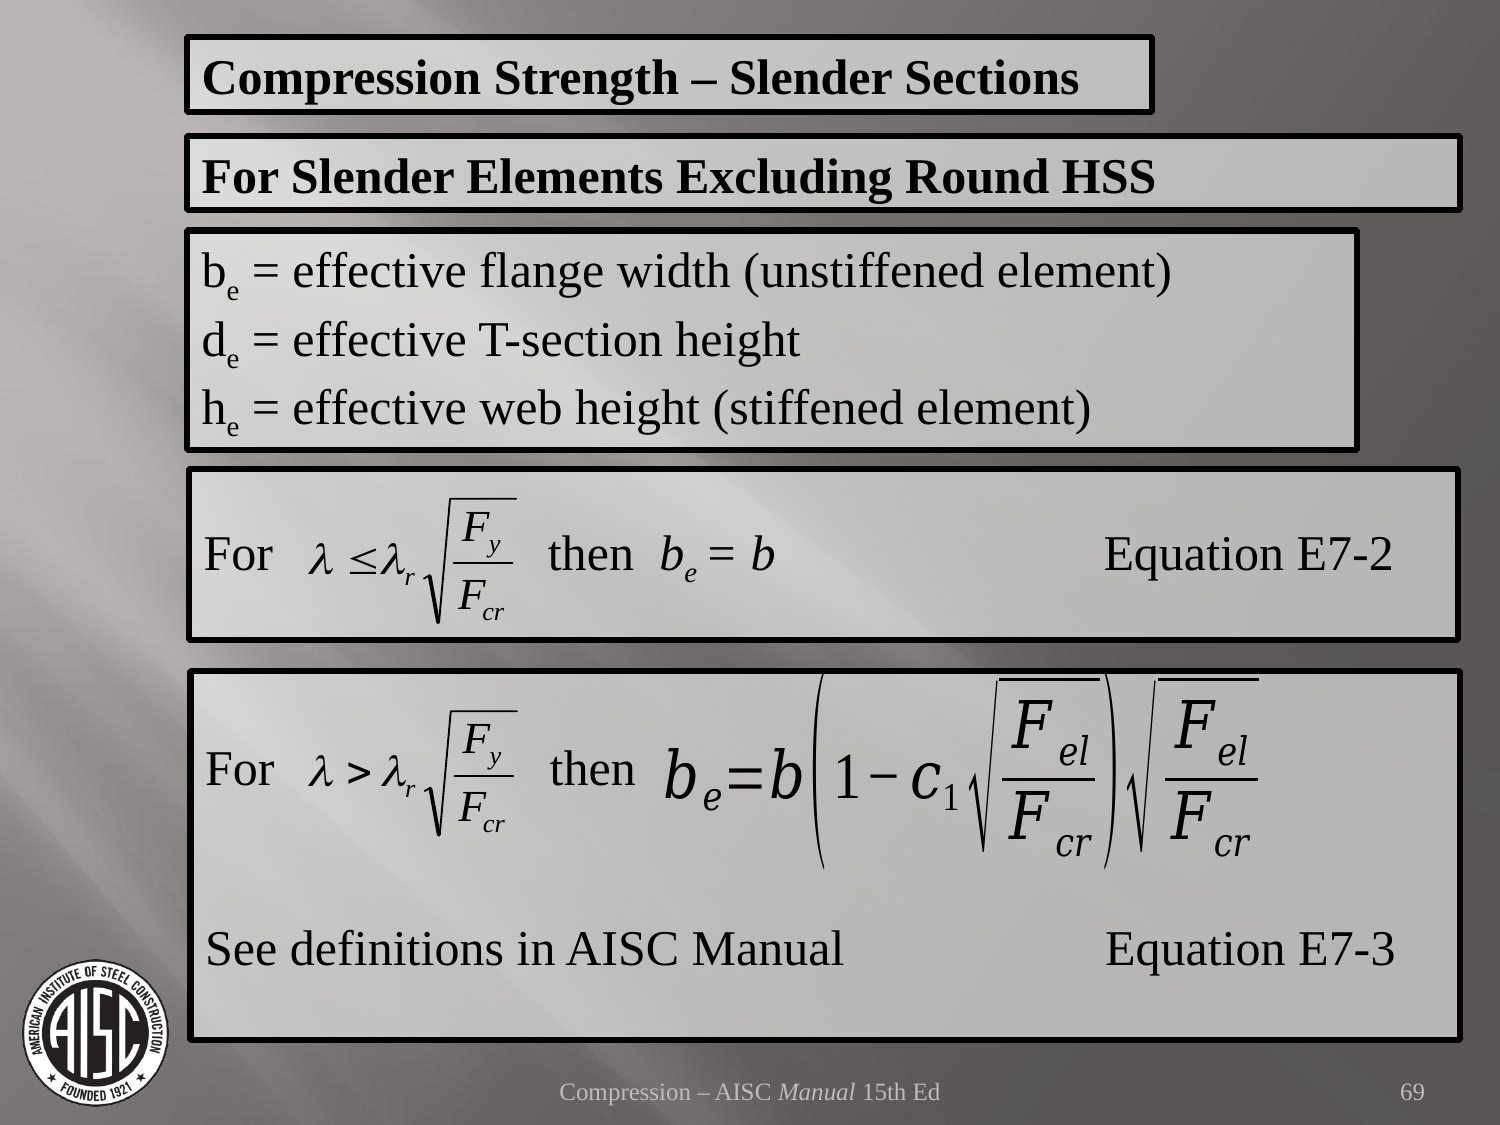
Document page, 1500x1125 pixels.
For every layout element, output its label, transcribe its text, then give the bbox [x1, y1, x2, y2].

text_box For Slender Elements Excluding Round HSS [186, 135, 1460, 211]
text_box be = effective flange width (unstiffened element) de = effective T-section height he = effective web height (stiffened element) [186, 230, 1357, 450]
text_box For then See definitions in AISC Manual Equation E7-3 [190, 670, 1460, 1040]
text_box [301, 489, 528, 634]
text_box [301, 701, 528, 847]
text_box For then be = b Equation E7-2 [188, 469, 1459, 640]
slide_number 69 [1299, 1052, 1425, 1113]
picture [0, 0, 1500, 1125]
text_box Compression Strength – Slender Sections [186, 37, 1152, 112]
footer Compression – AISC Manual 15th Ed [512, 1052, 988, 1113]
